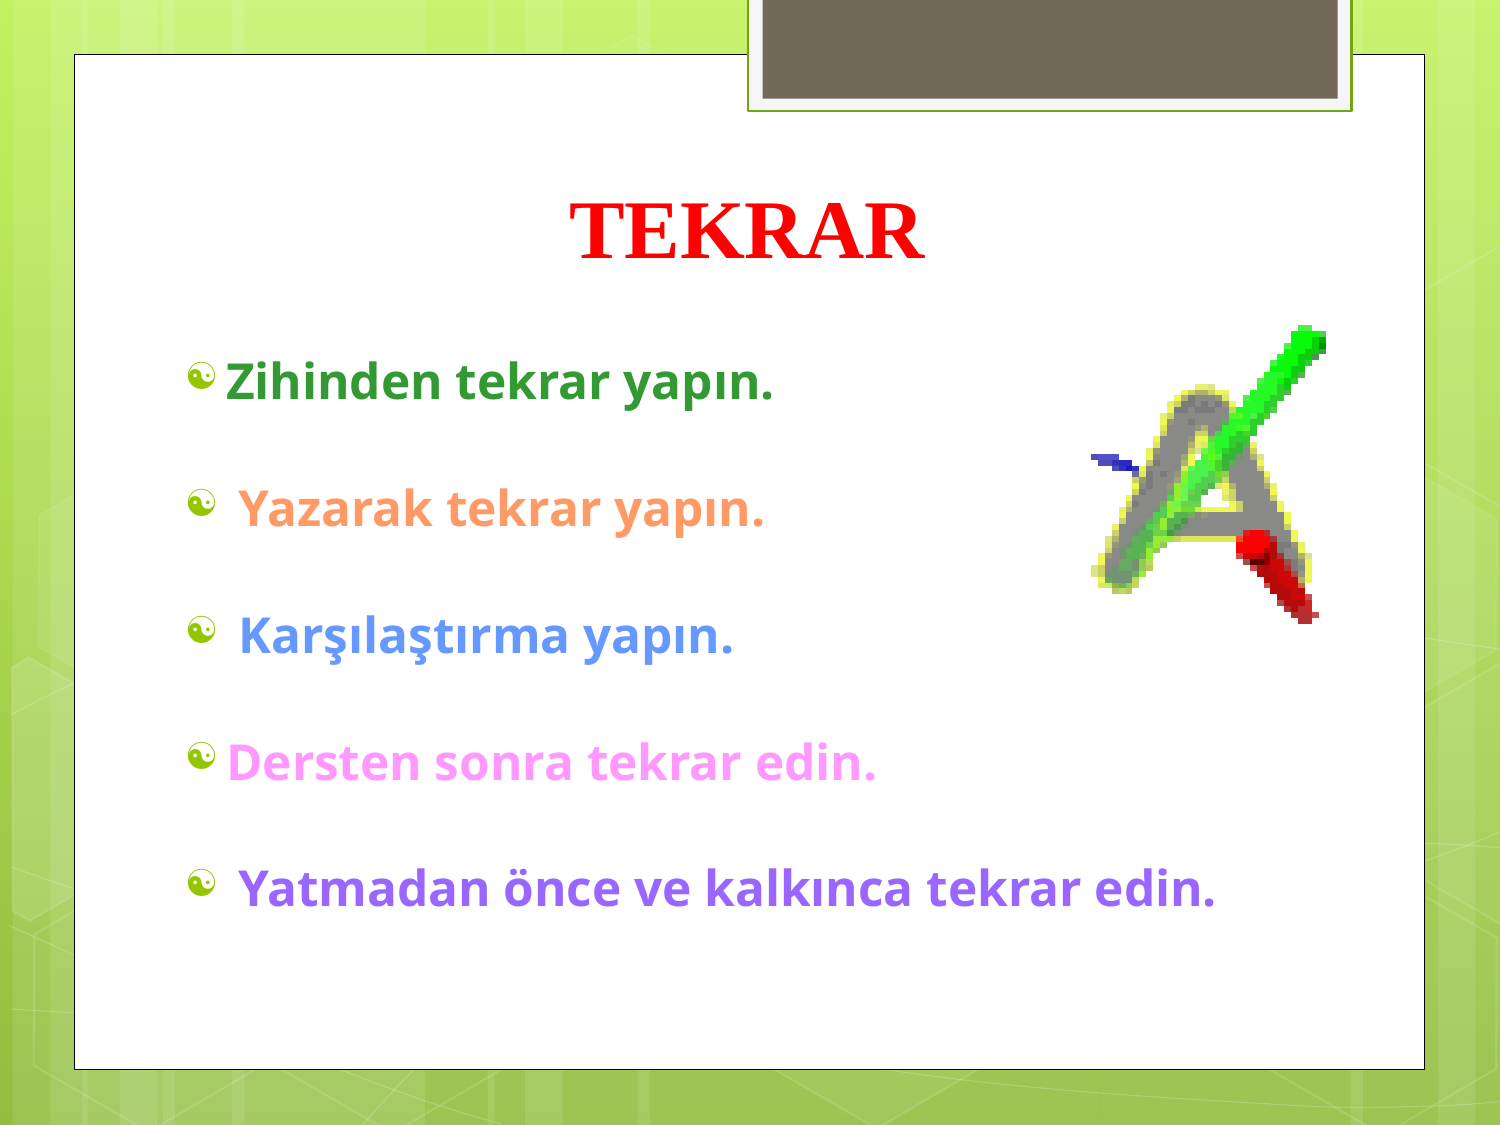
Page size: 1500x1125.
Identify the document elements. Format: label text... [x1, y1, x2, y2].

picture [1056, 314, 1334, 665]
list Zihinden tekrar yapın. Yazarak tekrar yapın. Karşılaştırma yapın. Dersten sonra tekrar edin. Yatmadan önce ve kalkınca tekrar edin. [159, 349, 1272, 926]
title TEKRAR [171, 113, 1324, 284]
